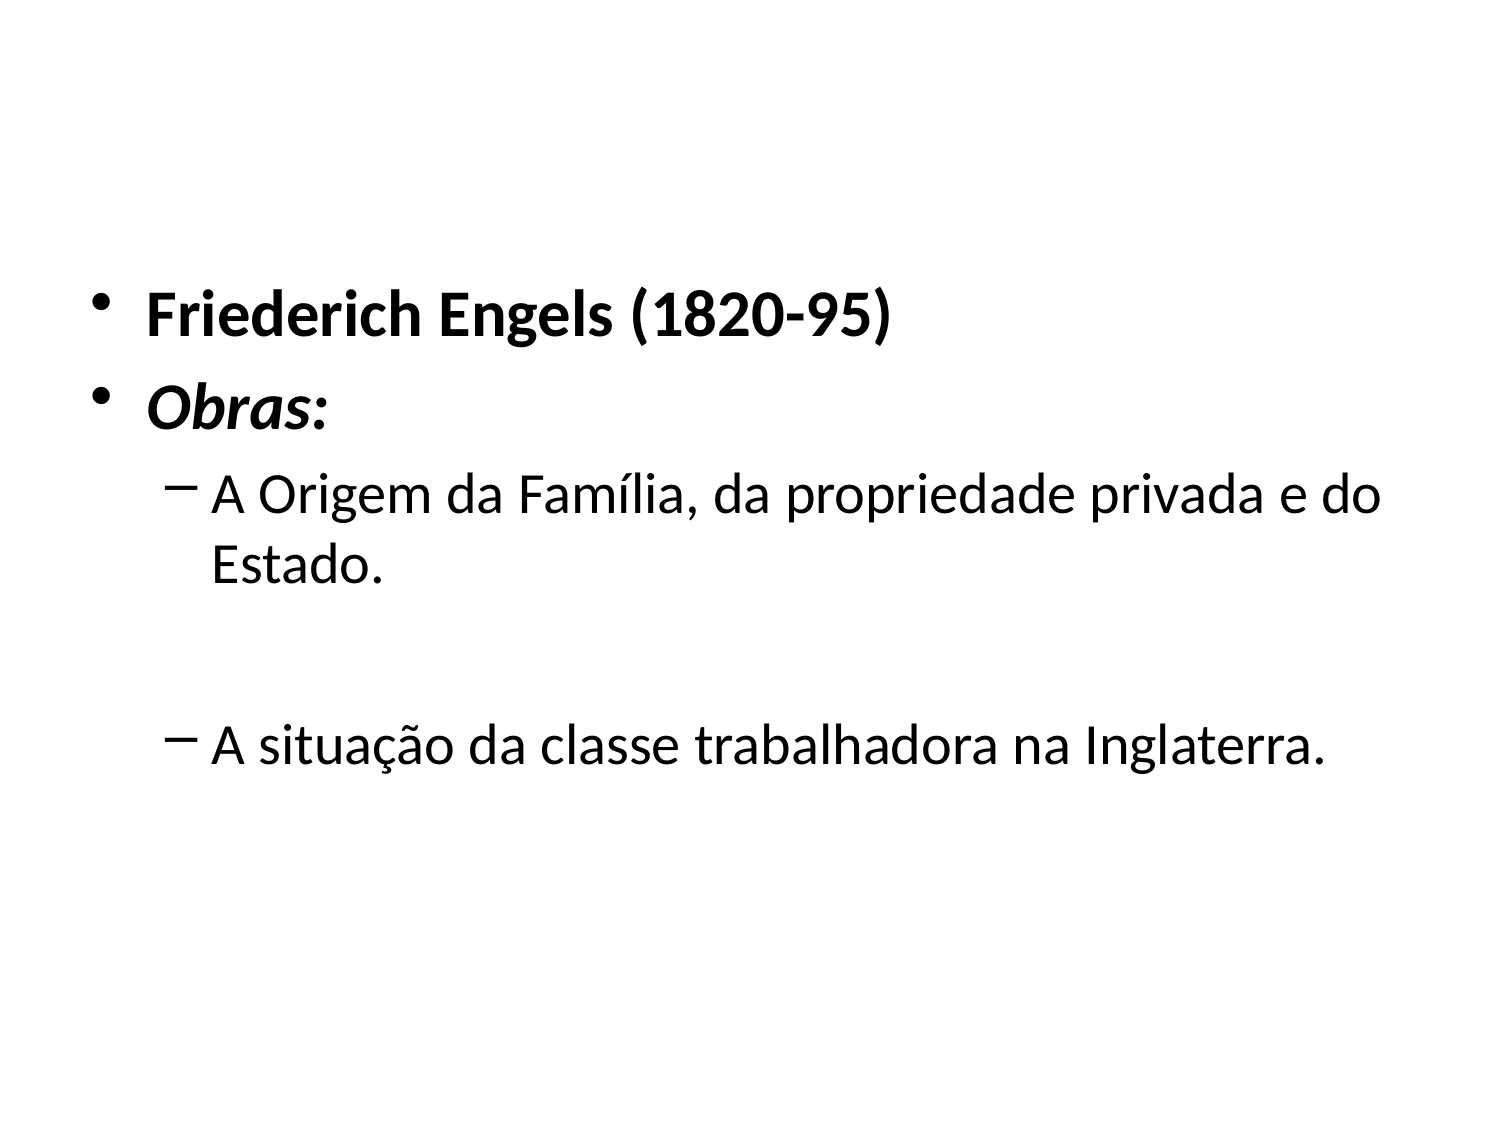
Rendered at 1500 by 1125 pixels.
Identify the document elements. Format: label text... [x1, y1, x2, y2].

list Friederich Engels (1820-95) Obras: A Origem da Família, da propriedade privada e do Estado. A situação da classe trabalhadora na Inglaterra. [74, 262, 1426, 1006]
